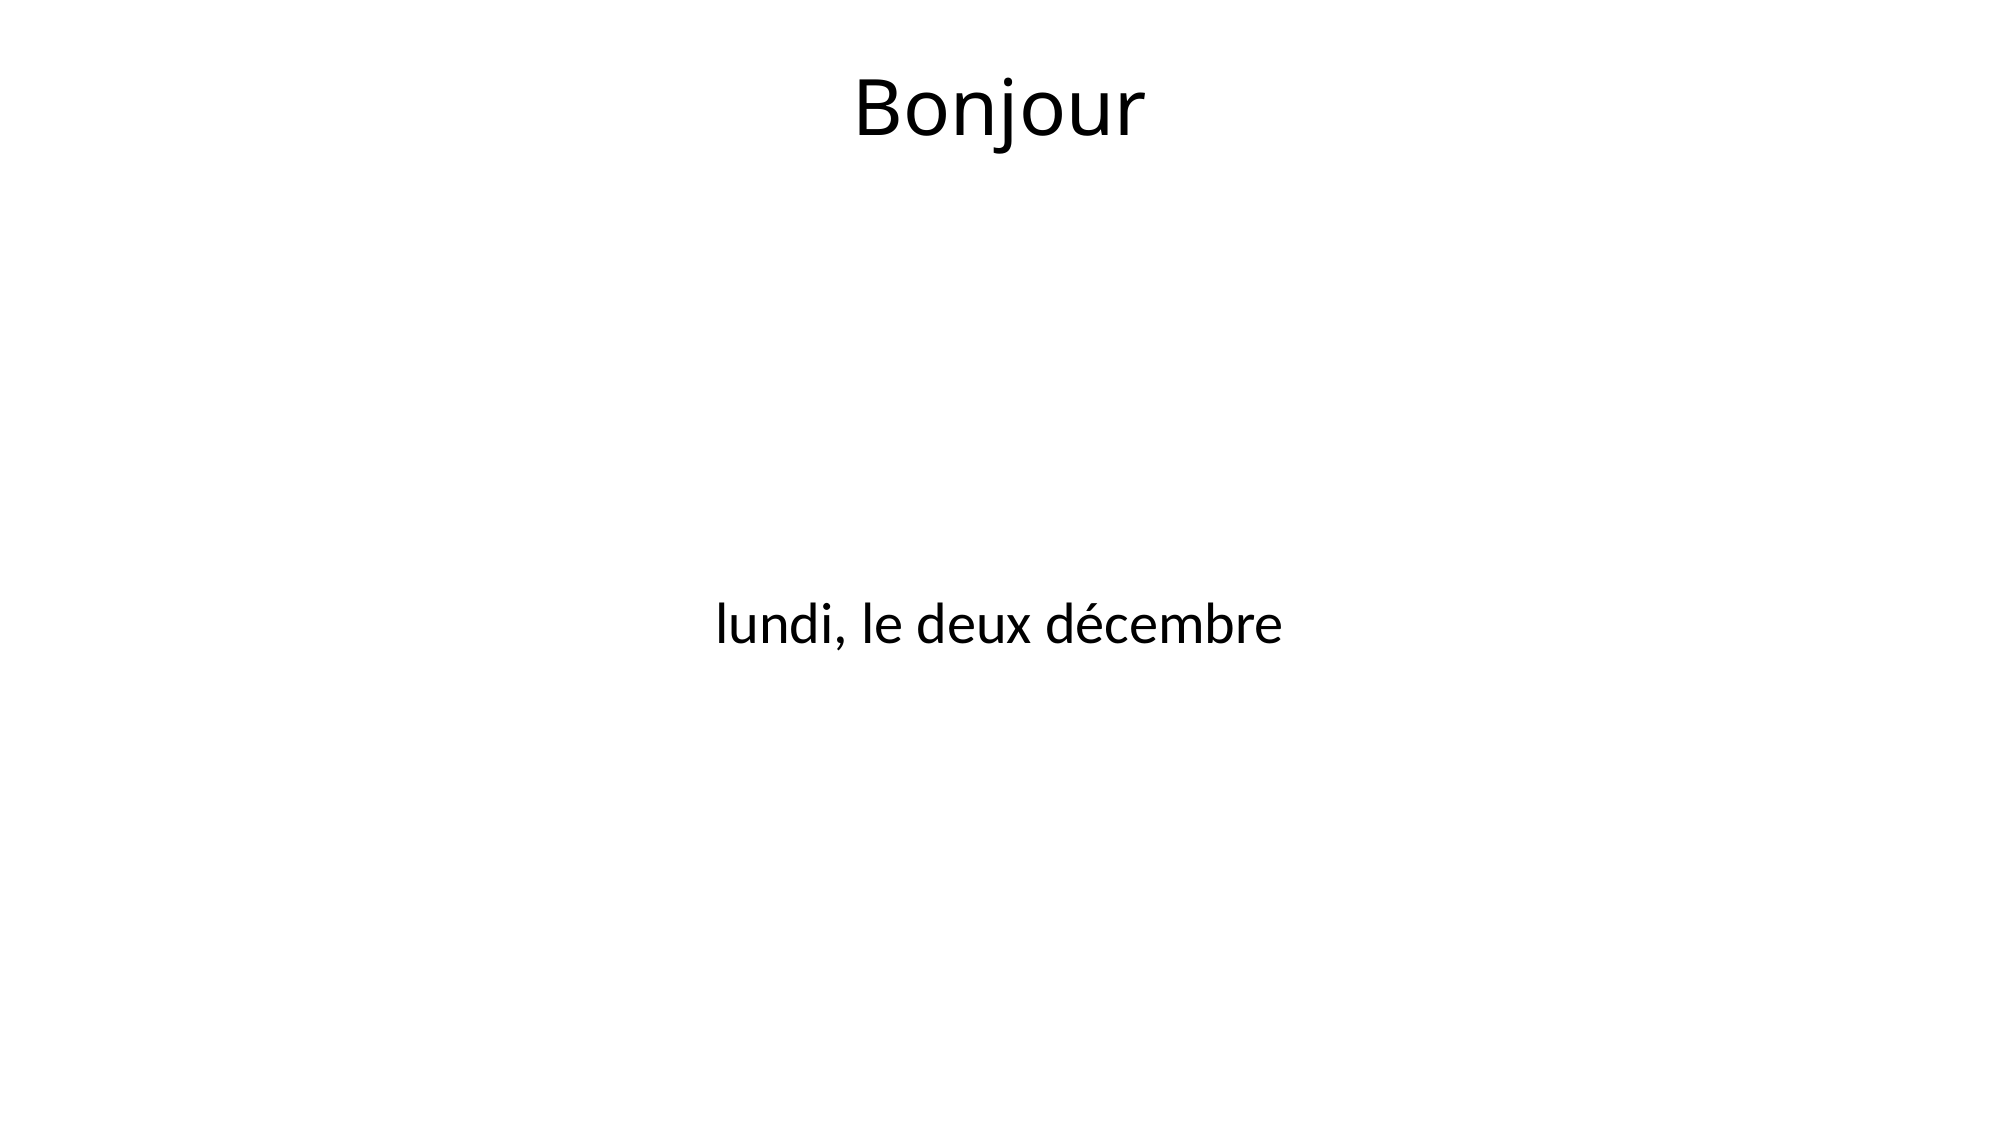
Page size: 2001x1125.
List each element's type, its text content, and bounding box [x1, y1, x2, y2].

list lundi, le deux décembre [137, 159, 1863, 1066]
title Bonjour [137, 59, 1863, 159]
